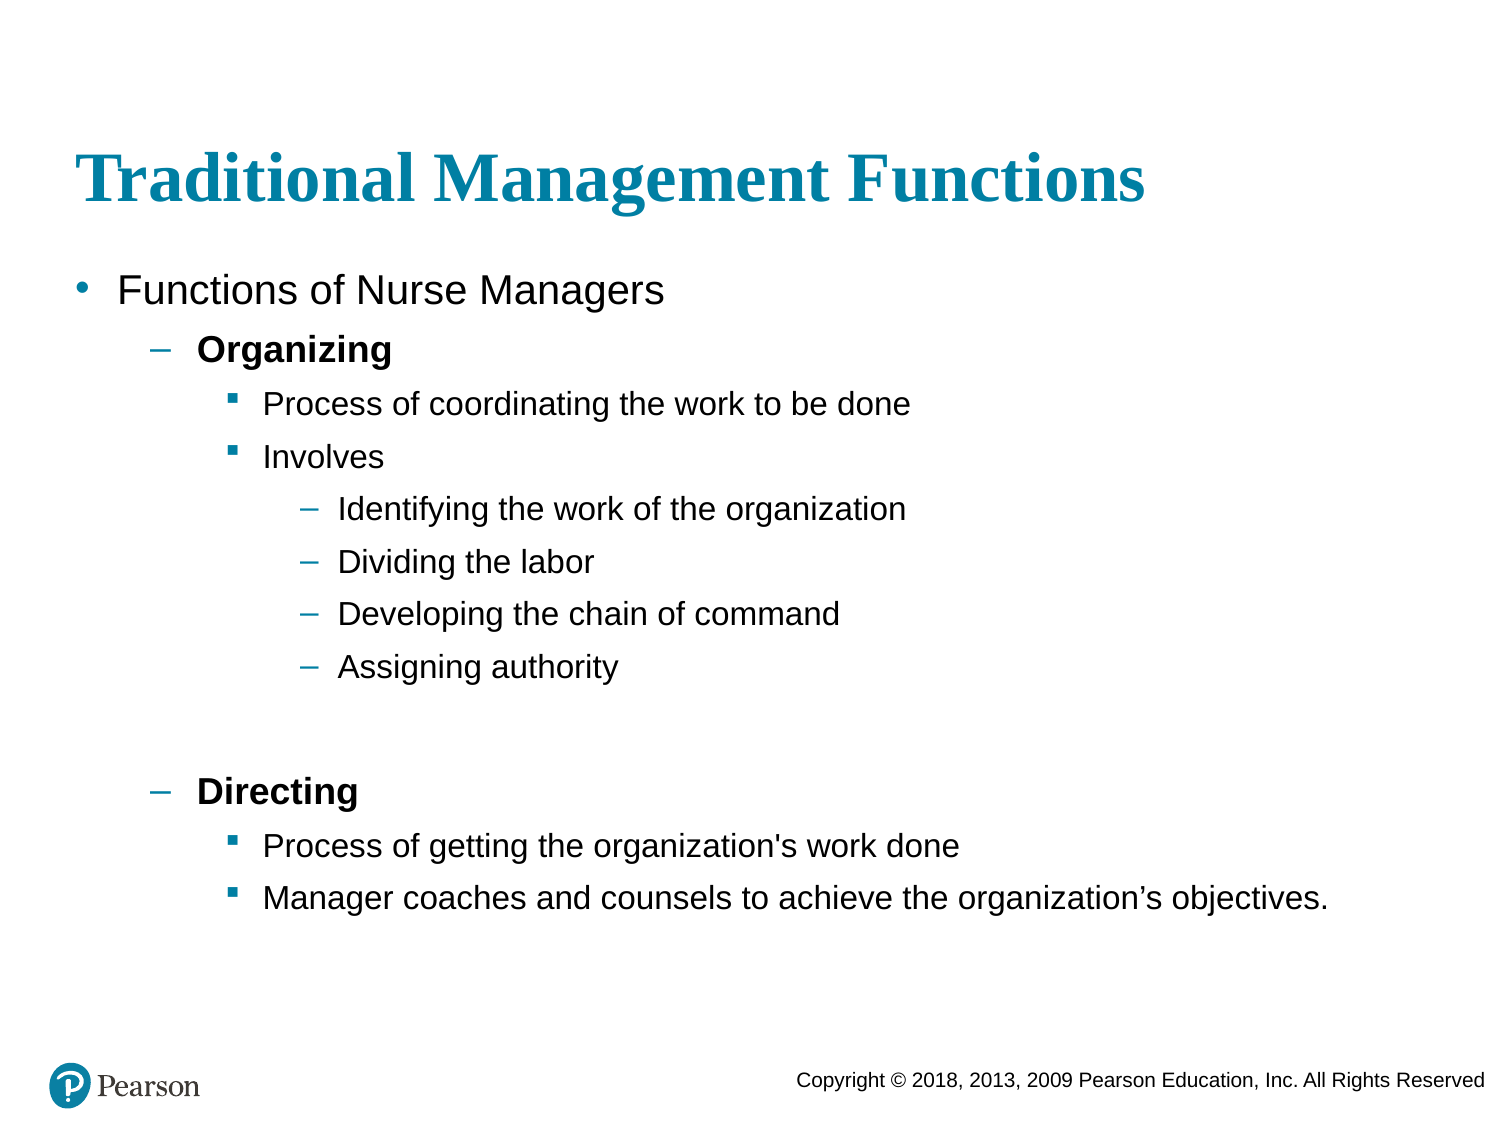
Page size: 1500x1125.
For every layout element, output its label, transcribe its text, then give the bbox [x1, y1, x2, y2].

title Traditional Management Functions [75, 35, 1425, 216]
list Functions of Nurse Managers Organizing Process of coordinating the work to be done Involves Identifying the work of the organization Dividing the labor Developing the chain of command Assigning authority Directing Process of getting the organization's work done Manager coaches and counsels to achieve the organization’s objectives. [75, 262, 1425, 1005]
